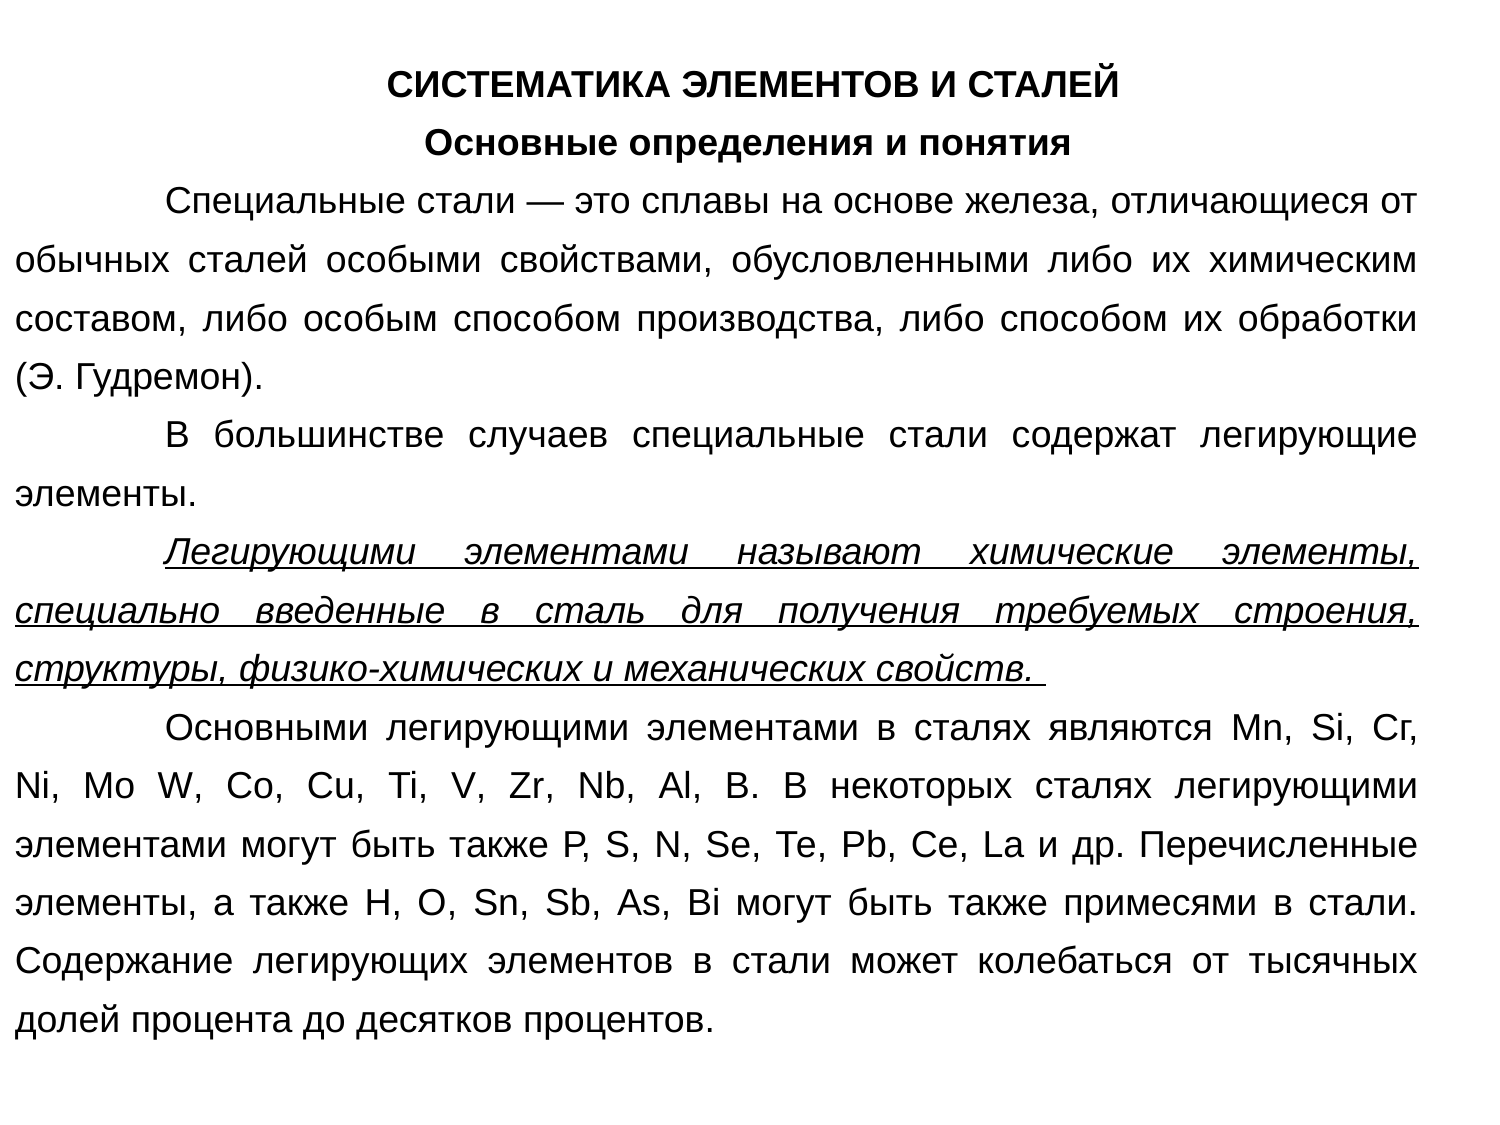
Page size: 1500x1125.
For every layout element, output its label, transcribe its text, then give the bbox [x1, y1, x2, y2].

text_box СИСТЕМАТИКА ЭЛЕМЕНТОВ И СТАЛЕЙ Основные определения и понятия Специальные стали — это сплавы на основе железа, отличающиеся от обычных сталей особыми свойствами, обусловленными либо их химическим составом, либо особым способом производства, либо способом их обработки (Э. Гудремон). В большинстве случаев специальные стали содержат легирующие элементы. Легирующими элементами называют химические элементы, специально введенные в сталь для получения требуемых строения, структуры, физико-химических и механических свойств. Основными легирующими элементами в сталях являются Mn, Si, Сг, Ni, Mo W, Со, Сu, Ti, V, Zr, Nb, Al, В. В некоторых сталях легирующими элементами могут быть также Р, S, N, Se, Те, Pb, Се, La и др. Перечисленные элементы, а также Н, О, Sn, Sb, As, Bi могут быть также примесями в стали. Содержание легирующих элементов в стали может колебаться от тысячных долей процента до десятков процентов. [0, 38, 1434, 1048]
